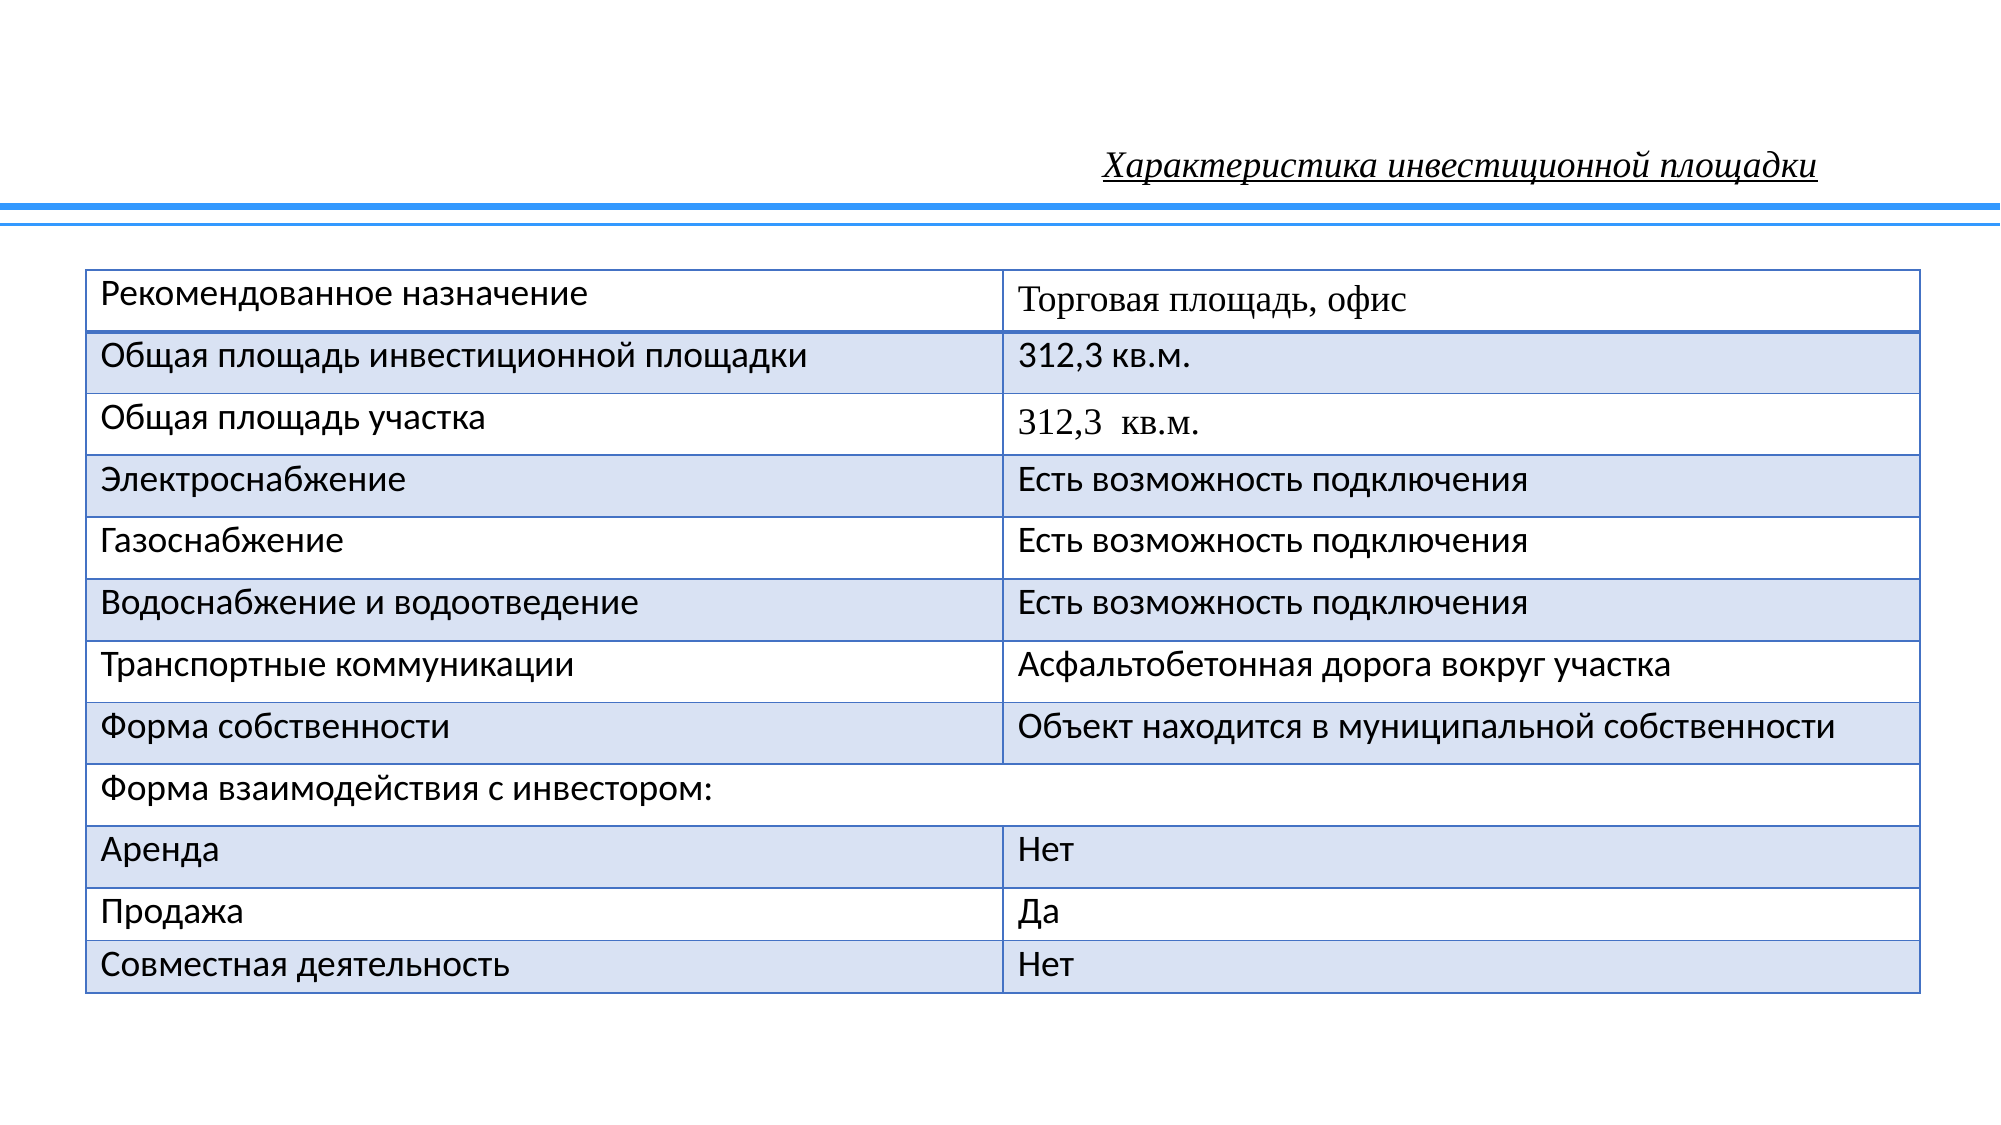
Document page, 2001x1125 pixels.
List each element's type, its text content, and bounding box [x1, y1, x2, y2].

table_header Рекомендованное назначение [87, 271, 1002, 330]
table_cell Есть возможность подключения [1004, 456, 1919, 516]
table_cell Аренда [87, 827, 1002, 887]
table_cell Да [1004, 889, 1919, 940]
table_cell Совместная деятельность [87, 941, 1002, 992]
table_cell Форма собственности [87, 703, 1002, 763]
table_cell 312,3 кв.м. [1004, 394, 1919, 454]
table_cell Общая площадь инвестиционной площадки [87, 334, 1002, 393]
table_cell Форма взаимодействия с инвестором: [87, 765, 1919, 825]
table_cell Транспортные коммуникации [87, 642, 1002, 702]
table_header Торговая площадь, офис [1004, 271, 1919, 330]
title Характеристика инвестиционной площадки [999, 144, 1920, 186]
table_cell Нет [1004, 827, 1919, 887]
table_cell Есть возможность подключения [1004, 580, 1919, 640]
table_cell Продажа [87, 889, 1002, 940]
table_cell Нет [1004, 941, 1919, 992]
table_cell Электроснабжение [87, 456, 1002, 516]
table_cell Асфальтобетонная дорога вокруг участка [1004, 642, 1919, 702]
table_cell Объект находится в муниципальной собственности [1004, 703, 1919, 763]
table_cell Общая площадь участка [87, 394, 1002, 454]
table_cell 312,3 кв.м. [1004, 334, 1919, 393]
table_cell Газоснабжение [87, 518, 1002, 578]
table_cell Водоснабжение и водоотведение [87, 580, 1002, 640]
table_cell Есть возможность подключения [1004, 518, 1919, 578]
